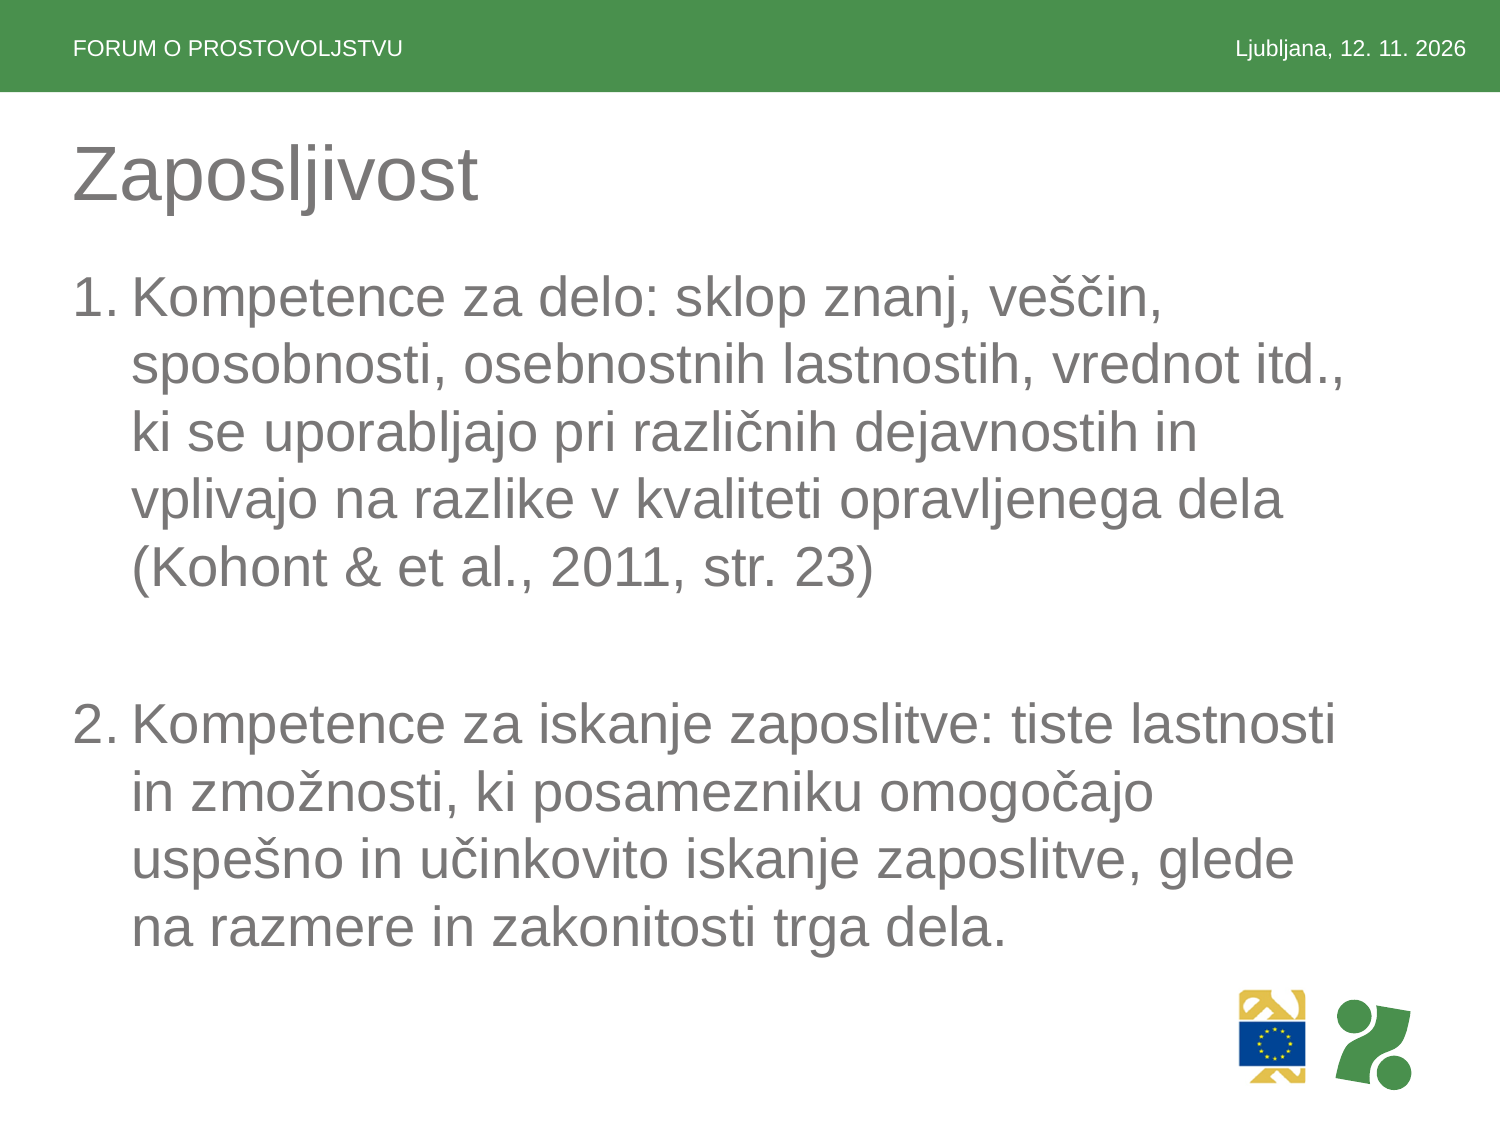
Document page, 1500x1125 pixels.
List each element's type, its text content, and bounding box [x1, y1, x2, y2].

title Zaposljivost [72, 122, 1462, 230]
slide_number Ljubljana, 2. 12. 2016 [1116, 33, 1467, 79]
list Kompetence za delo: sklop znanj, veščin, sposobnosti, osebnostnih lastnostih, vrednot itd., ki se uporabljajo pri različnih dejavnostih in vplivajo na razlike v kvaliteti opravljenega dela (Kohont & et al., 2011, str. 23) Kompetence za iskanje zaposlitve: tiste lastnosti in zmožnosti, ki posamezniku omogočajo uspešno in učinkovito iskanje zaposlitve, glede na razmere in zakonitosti trga dela. [72, 259, 1352, 1093]
picture [1233, 987, 1306, 1086]
footer FORUM O PROSTOVOLJSTVU [72, 33, 750, 69]
